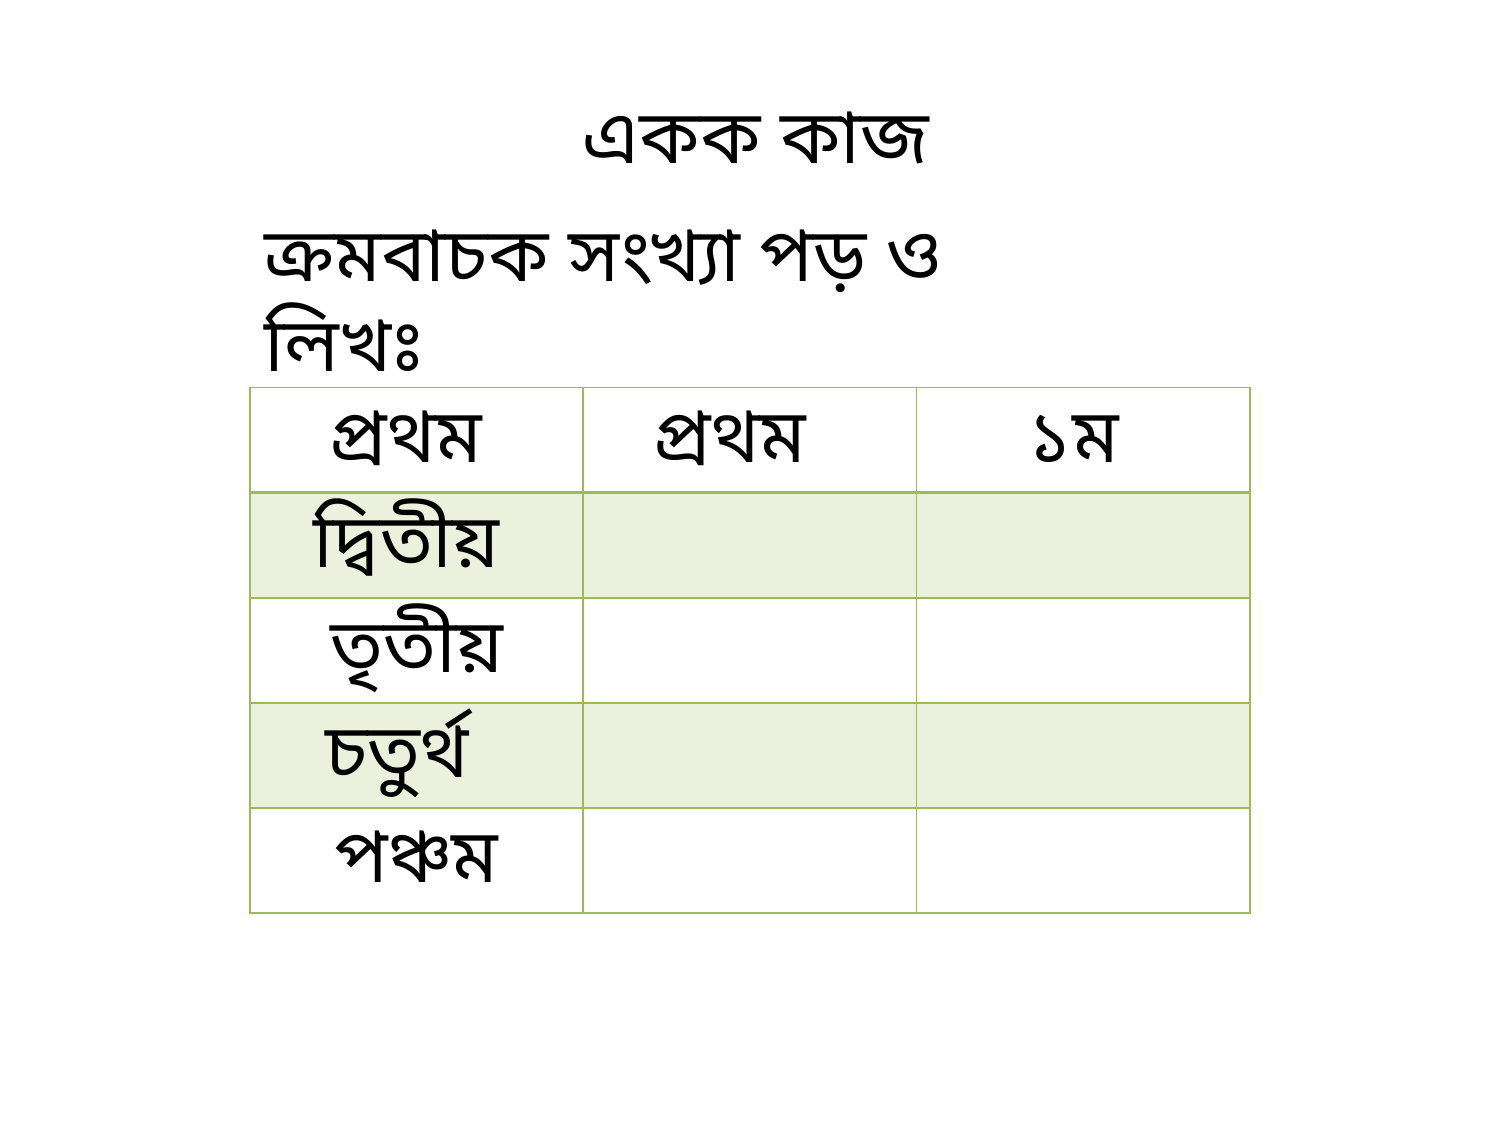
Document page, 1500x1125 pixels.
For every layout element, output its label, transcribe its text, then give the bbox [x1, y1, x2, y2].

table_header ১ম [917, 388, 1249, 491]
text_box ক্রমবাচক সংখ্যা পড় ও লিখঃ [249, 198, 963, 387]
table_cell [917, 599, 1249, 702]
table_cell দ্বিতীয় [251, 494, 582, 597]
table_cell [584, 599, 916, 702]
table_cell [917, 704, 1249, 807]
text_box একক কাজ [537, 81, 975, 187]
table_cell চতুর্থ [251, 704, 582, 807]
table_cell [584, 494, 916, 597]
table_header প্রথম [584, 388, 916, 491]
table_cell পঞ্চম [251, 809, 582, 912]
table_cell তৃতীয় [251, 599, 582, 702]
table_cell [584, 704, 916, 807]
table_cell [917, 494, 1249, 597]
table_cell [584, 809, 916, 912]
table_header প্রথম [251, 388, 582, 491]
table_cell [917, 809, 1249, 912]
